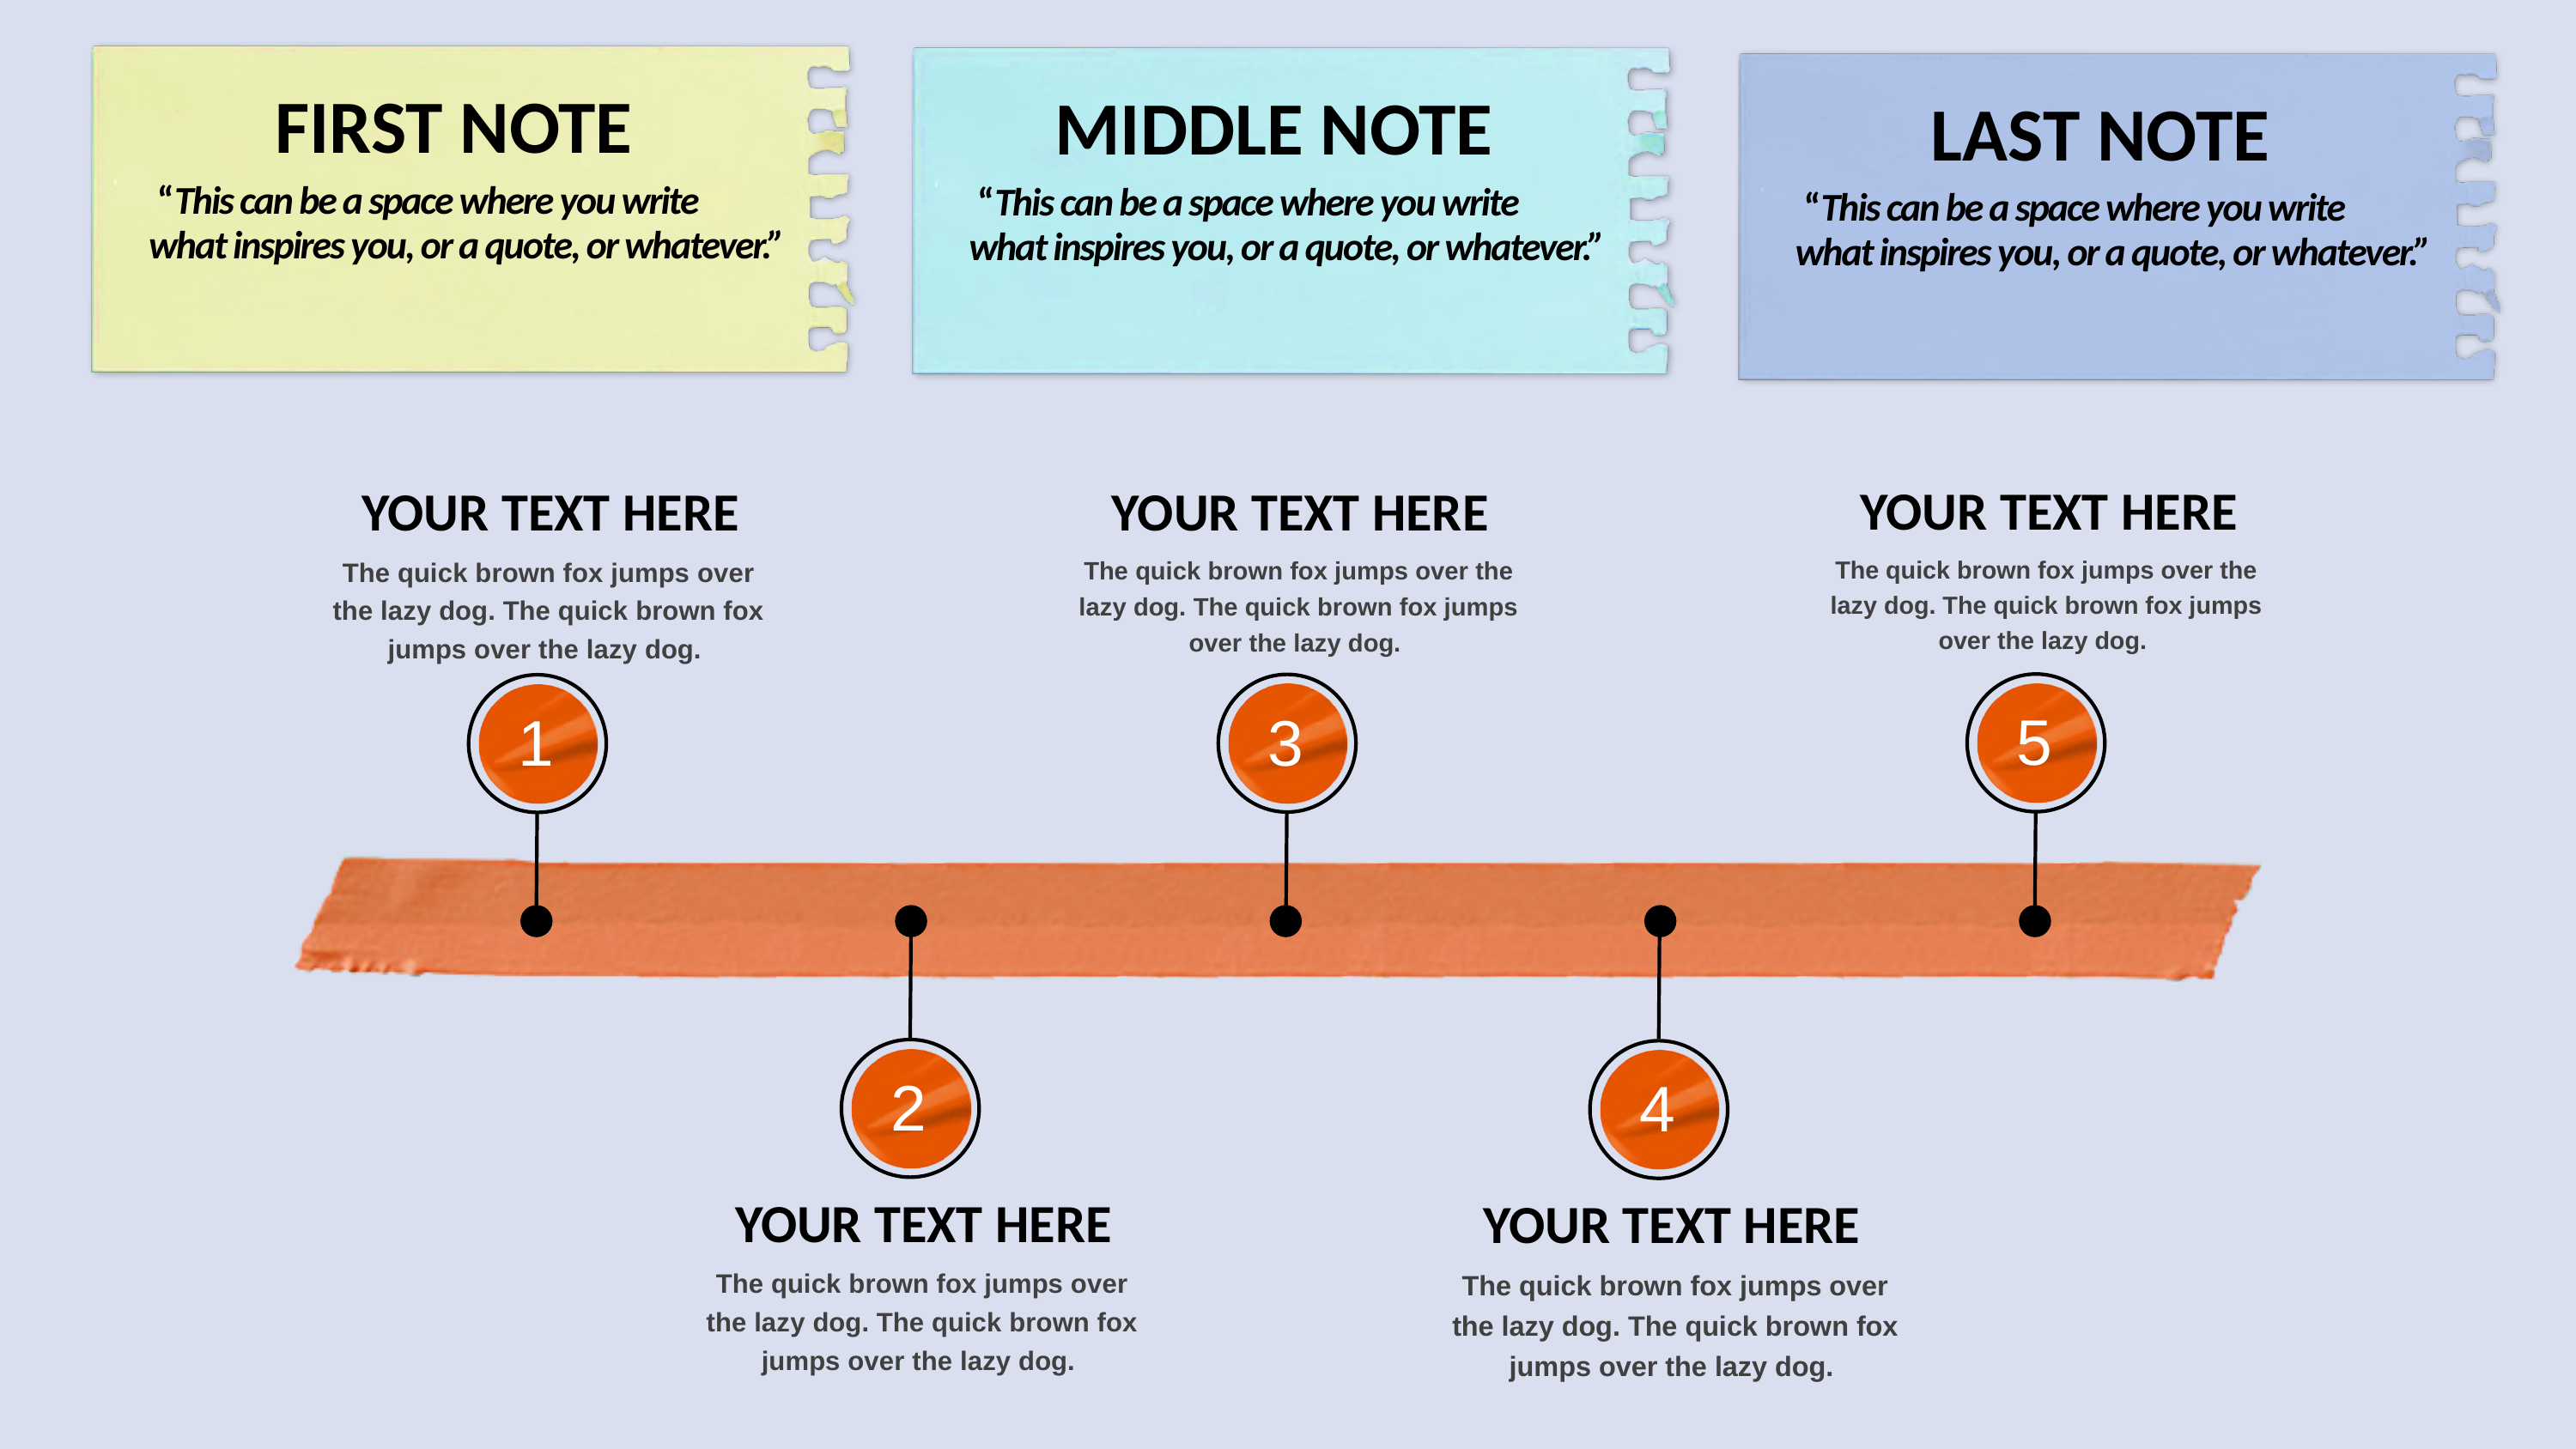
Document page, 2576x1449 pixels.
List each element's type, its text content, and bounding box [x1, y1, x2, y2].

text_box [470, 675, 607, 813]
text_box The quick brown fox jumps over the lazy dog. The quick brown fox jumps over the lazy dog. [1448, 1261, 1903, 1384]
text_box The quick brown fox jumps over the lazy dog. The quick brown fox jumps over the lazy dog. [1826, 548, 2267, 656]
text_box YOUR TEXT HERE [1813, 466, 2286, 551]
text_box YOUR TEXT HERE [1064, 466, 1537, 552]
text_box YOUR TEXT HERE [314, 467, 787, 552]
text_box The quick brown fox jumps over the lazy dog. The quick brown fox jumps over the lazy dog. [1077, 548, 1521, 660]
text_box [1219, 674, 1357, 813]
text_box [902, 33, 1674, 384]
text_box YOUR TEXT HERE [1436, 1179, 1909, 1264]
picture [228, 844, 2364, 991]
text_box YOUR TEXT HERE [687, 1178, 1161, 1264]
text_box The quick brown fox jumps over the lazy dog. The quick brown fox jumps over the lazy dog. [326, 549, 770, 668]
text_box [82, 32, 854, 382]
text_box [1591, 1040, 1728, 1179]
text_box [842, 1040, 980, 1178]
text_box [1728, 39, 2500, 390]
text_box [1968, 674, 2106, 812]
text_box The quick brown fox jumps over the lazy dog. The quick brown fox jumps over the lazy dog. [700, 1259, 1145, 1379]
